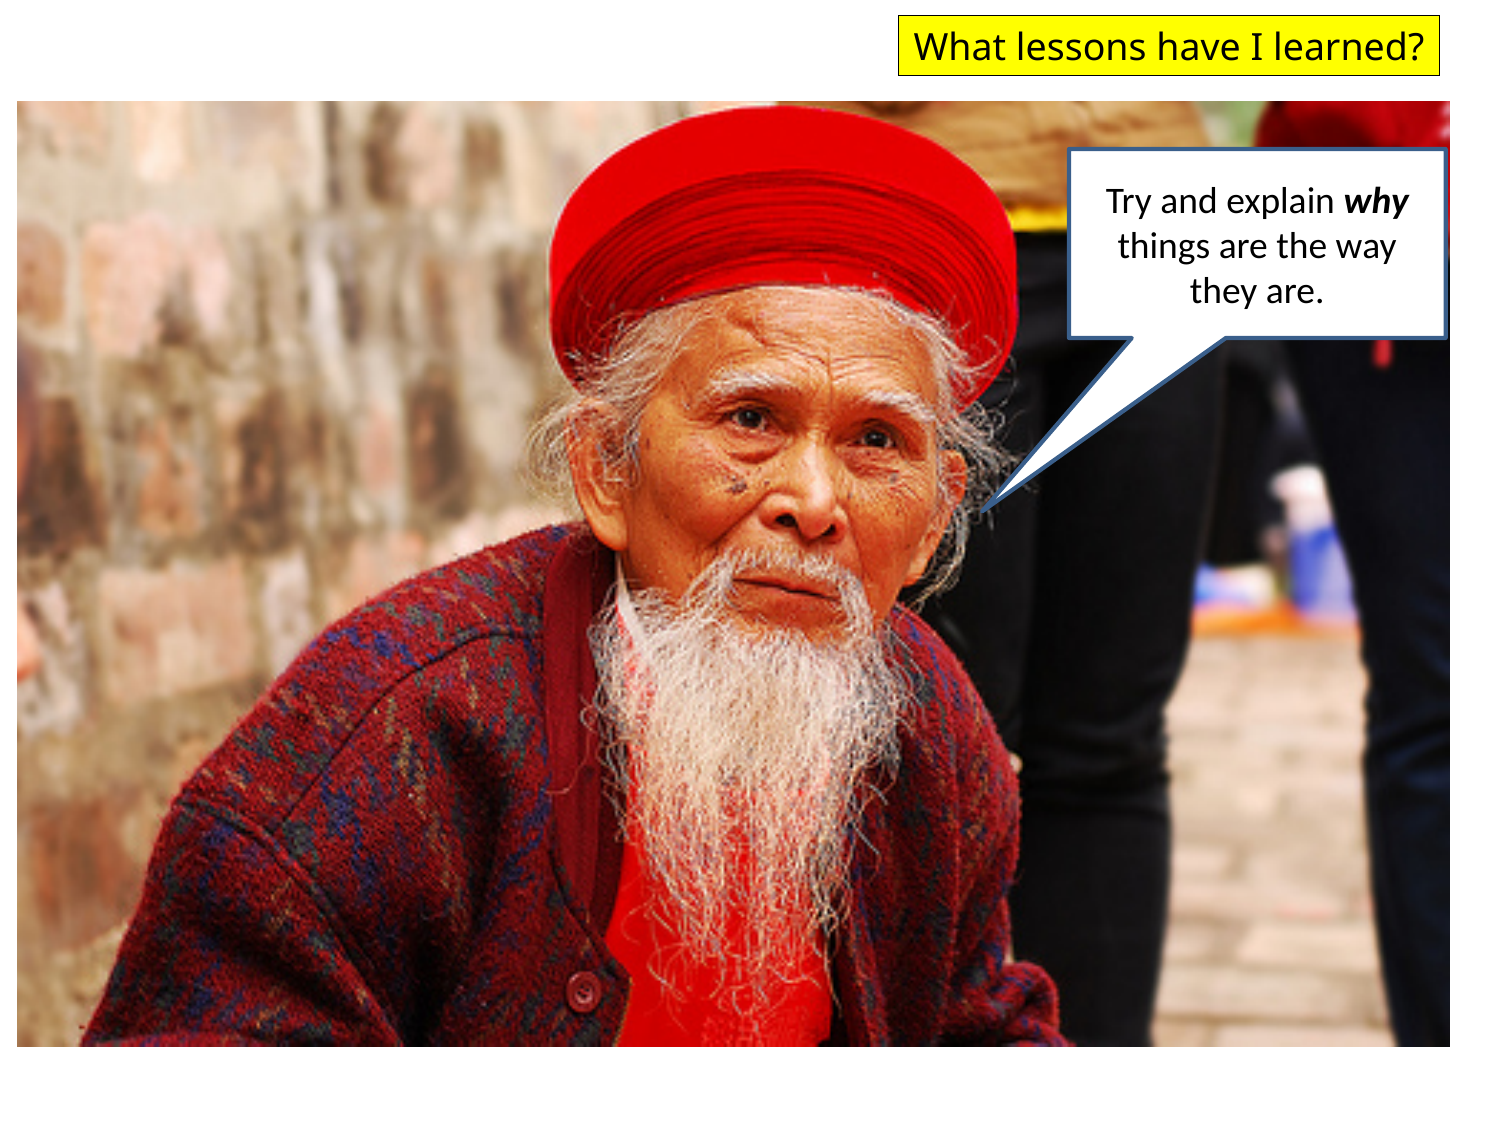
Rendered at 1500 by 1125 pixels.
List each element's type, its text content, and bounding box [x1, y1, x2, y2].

text_box What lessons have I learned? [898, 15, 1440, 76]
picture [17, 101, 1450, 1047]
